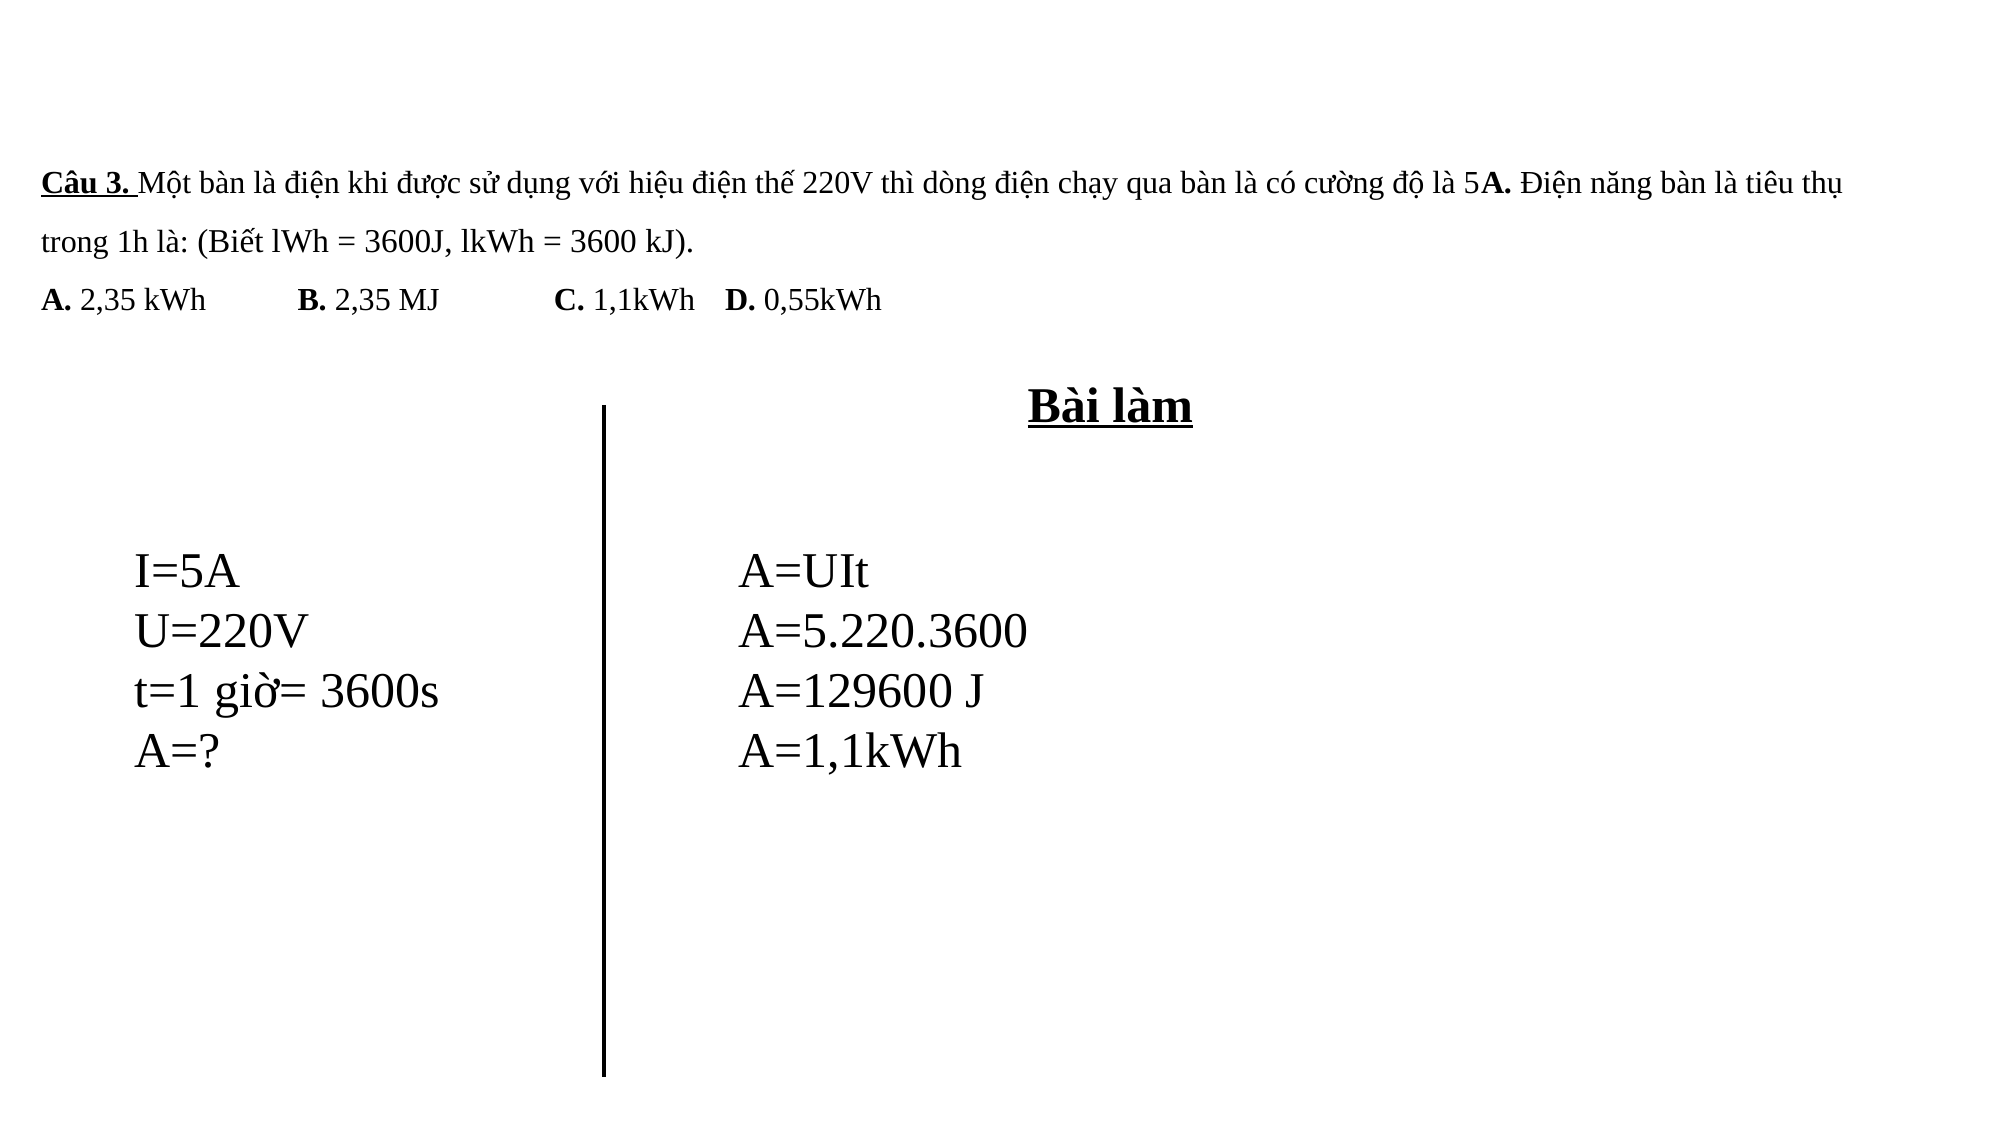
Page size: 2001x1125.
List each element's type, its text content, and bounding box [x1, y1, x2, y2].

text_box Bài làm [1012, 364, 1412, 440]
text_box A=UIt A=5.220.3600 A=129600 J A=1,1kWh [724, 529, 1319, 785]
text_box I=5A U=220V t=1 giờ= 3600s A=? [119, 529, 534, 845]
title Câu 3. Một bàn là điện khi được sử dụng với hiệu điện thế 220V thì dòng điện chạy qua bàn là có cường độ là 5A. Điện năng bàn là tiêu thụ trong 1h là: (Biết lWh = 3600J, lkWh = 3600 kJ). A. 2,35 kWh B. 2,35 MJ C. 1,1kWh D. 0,55kWh [25, 133, 1860, 352]
